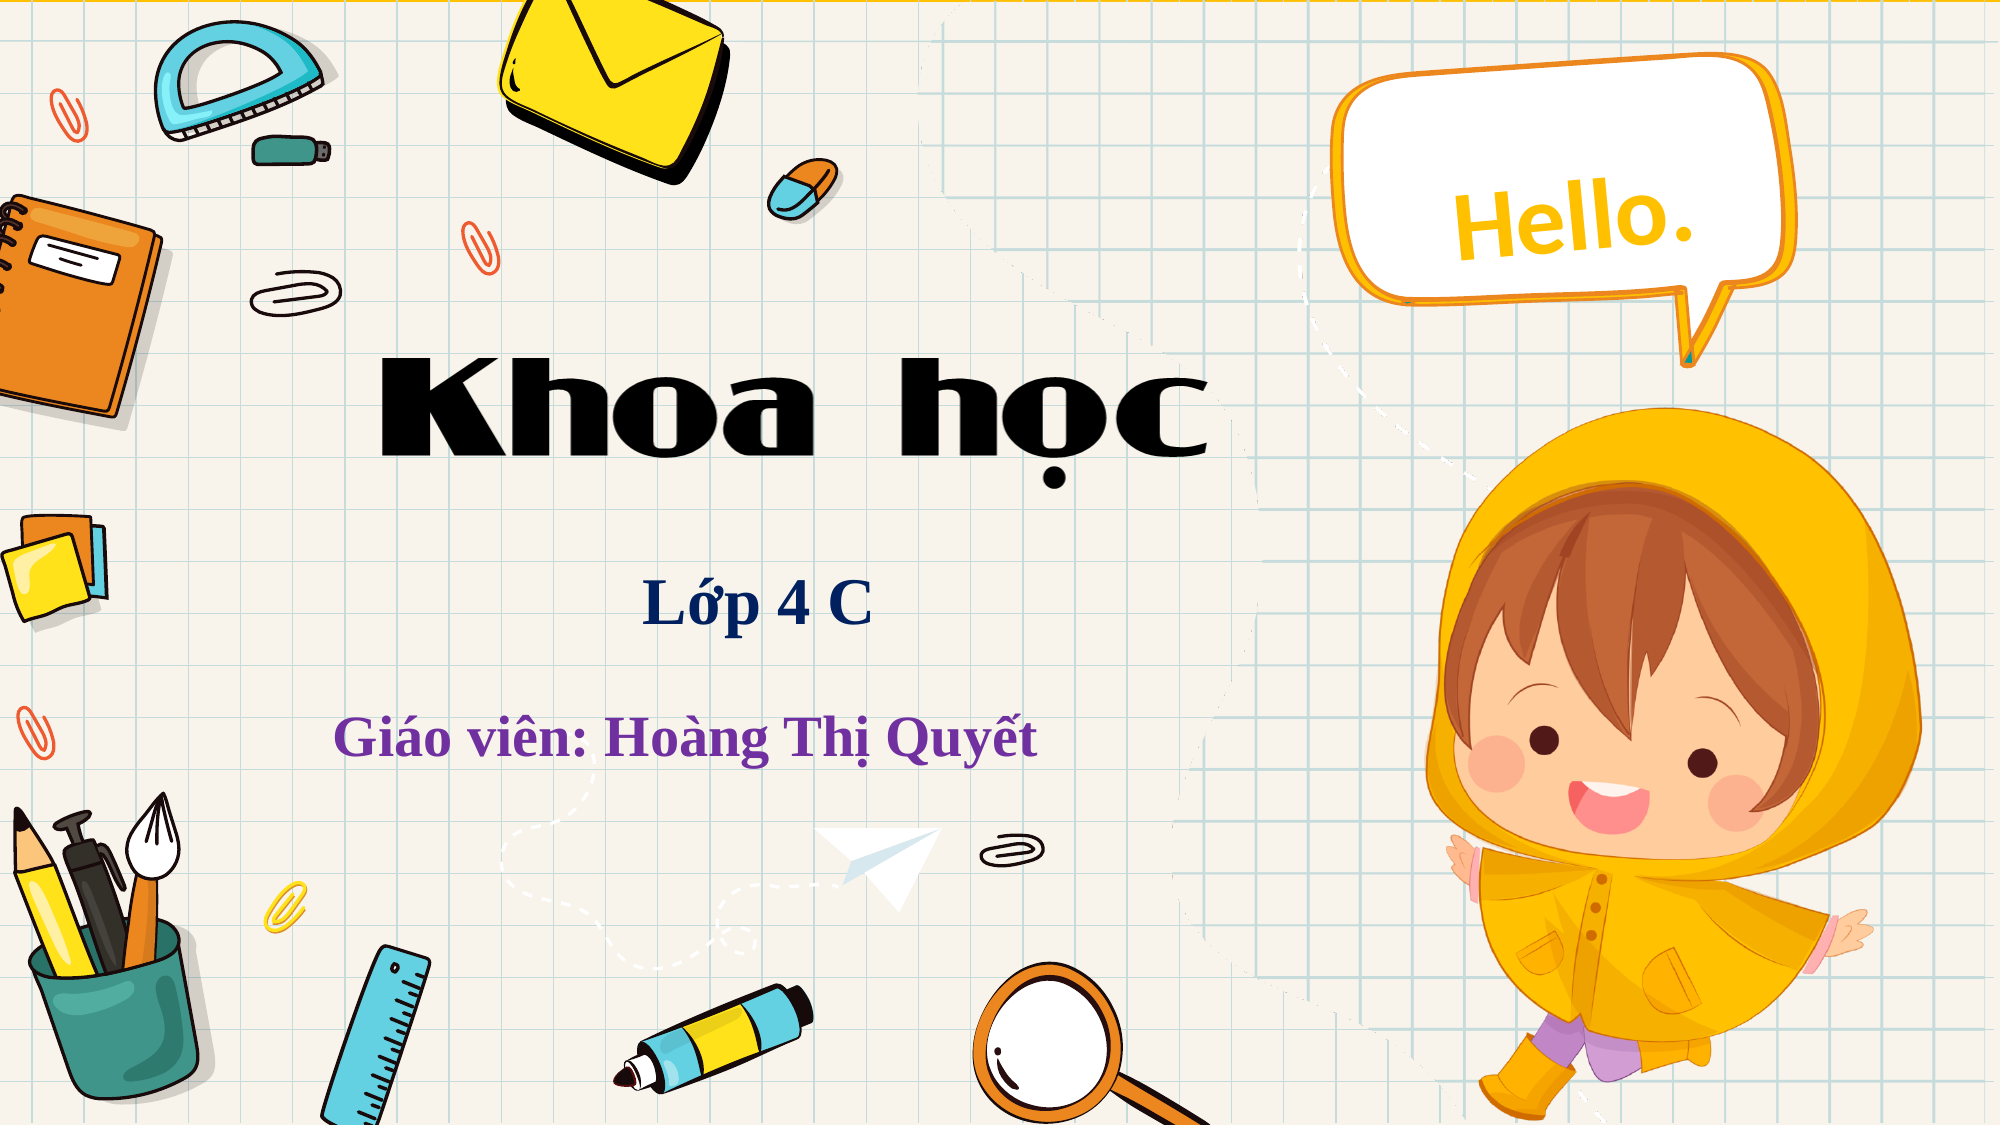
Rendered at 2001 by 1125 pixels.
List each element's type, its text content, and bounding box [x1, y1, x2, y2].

text_box [782, 168, 844, 225]
picture [282, 0, 2000, 1125]
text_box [612, 983, 814, 1095]
text_box [251, 273, 282, 316]
text_box [462, 222, 493, 240]
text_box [153, 20, 339, 165]
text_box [500, 732, 942, 969]
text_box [319, 944, 432, 1125]
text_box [14, 793, 216, 1105]
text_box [496, 0, 731, 186]
text_box [777, 170, 829, 211]
text_box [788, 159, 837, 200]
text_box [1331, 53, 1797, 306]
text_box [972, 961, 1214, 1125]
text_box Giáo viên: Hoàng Thị Quyết [318, 691, 864, 776]
text_box [18, 707, 54, 759]
text_box [29, 622, 67, 633]
text_box [766, 174, 820, 221]
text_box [265, 882, 306, 932]
text_box [51, 89, 88, 142]
text_box [771, 179, 815, 217]
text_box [0, 195, 173, 432]
text_box Lớp 4 C [627, 593, 864, 645]
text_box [1, 515, 109, 622]
